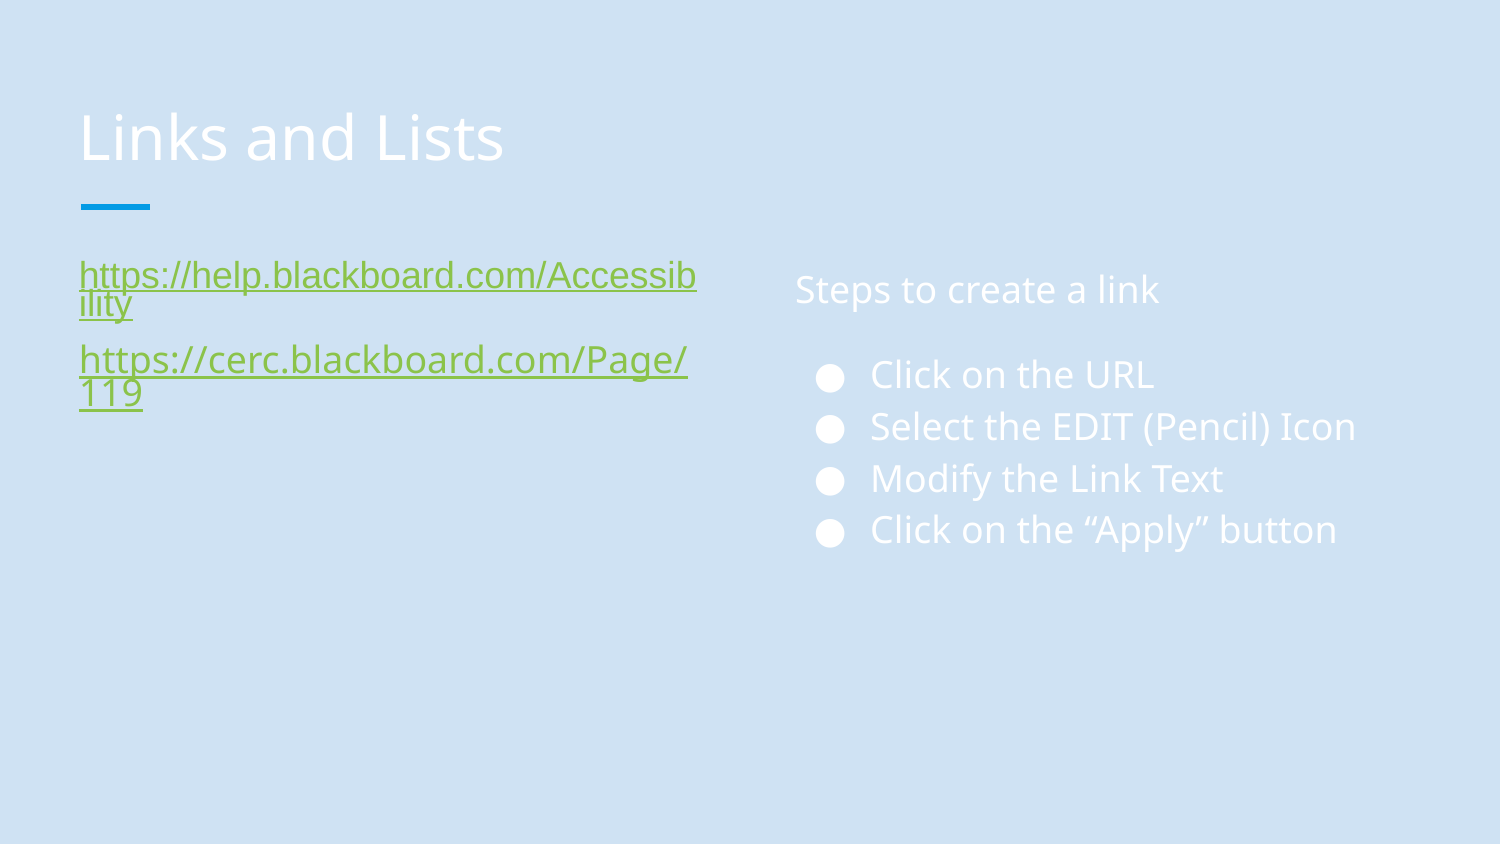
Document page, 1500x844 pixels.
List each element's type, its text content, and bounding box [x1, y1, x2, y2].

list Steps to create a link Click on the URL Select the EDIT (Pencil) Icon Modify the Link Text Click on the “Apply” button [780, 244, 1437, 750]
list https://help.blackboard.com/Accessibility https://cerc.blackboard.com/Page/119 [63, 244, 720, 750]
title Links and Lists [63, 75, 1437, 188]
